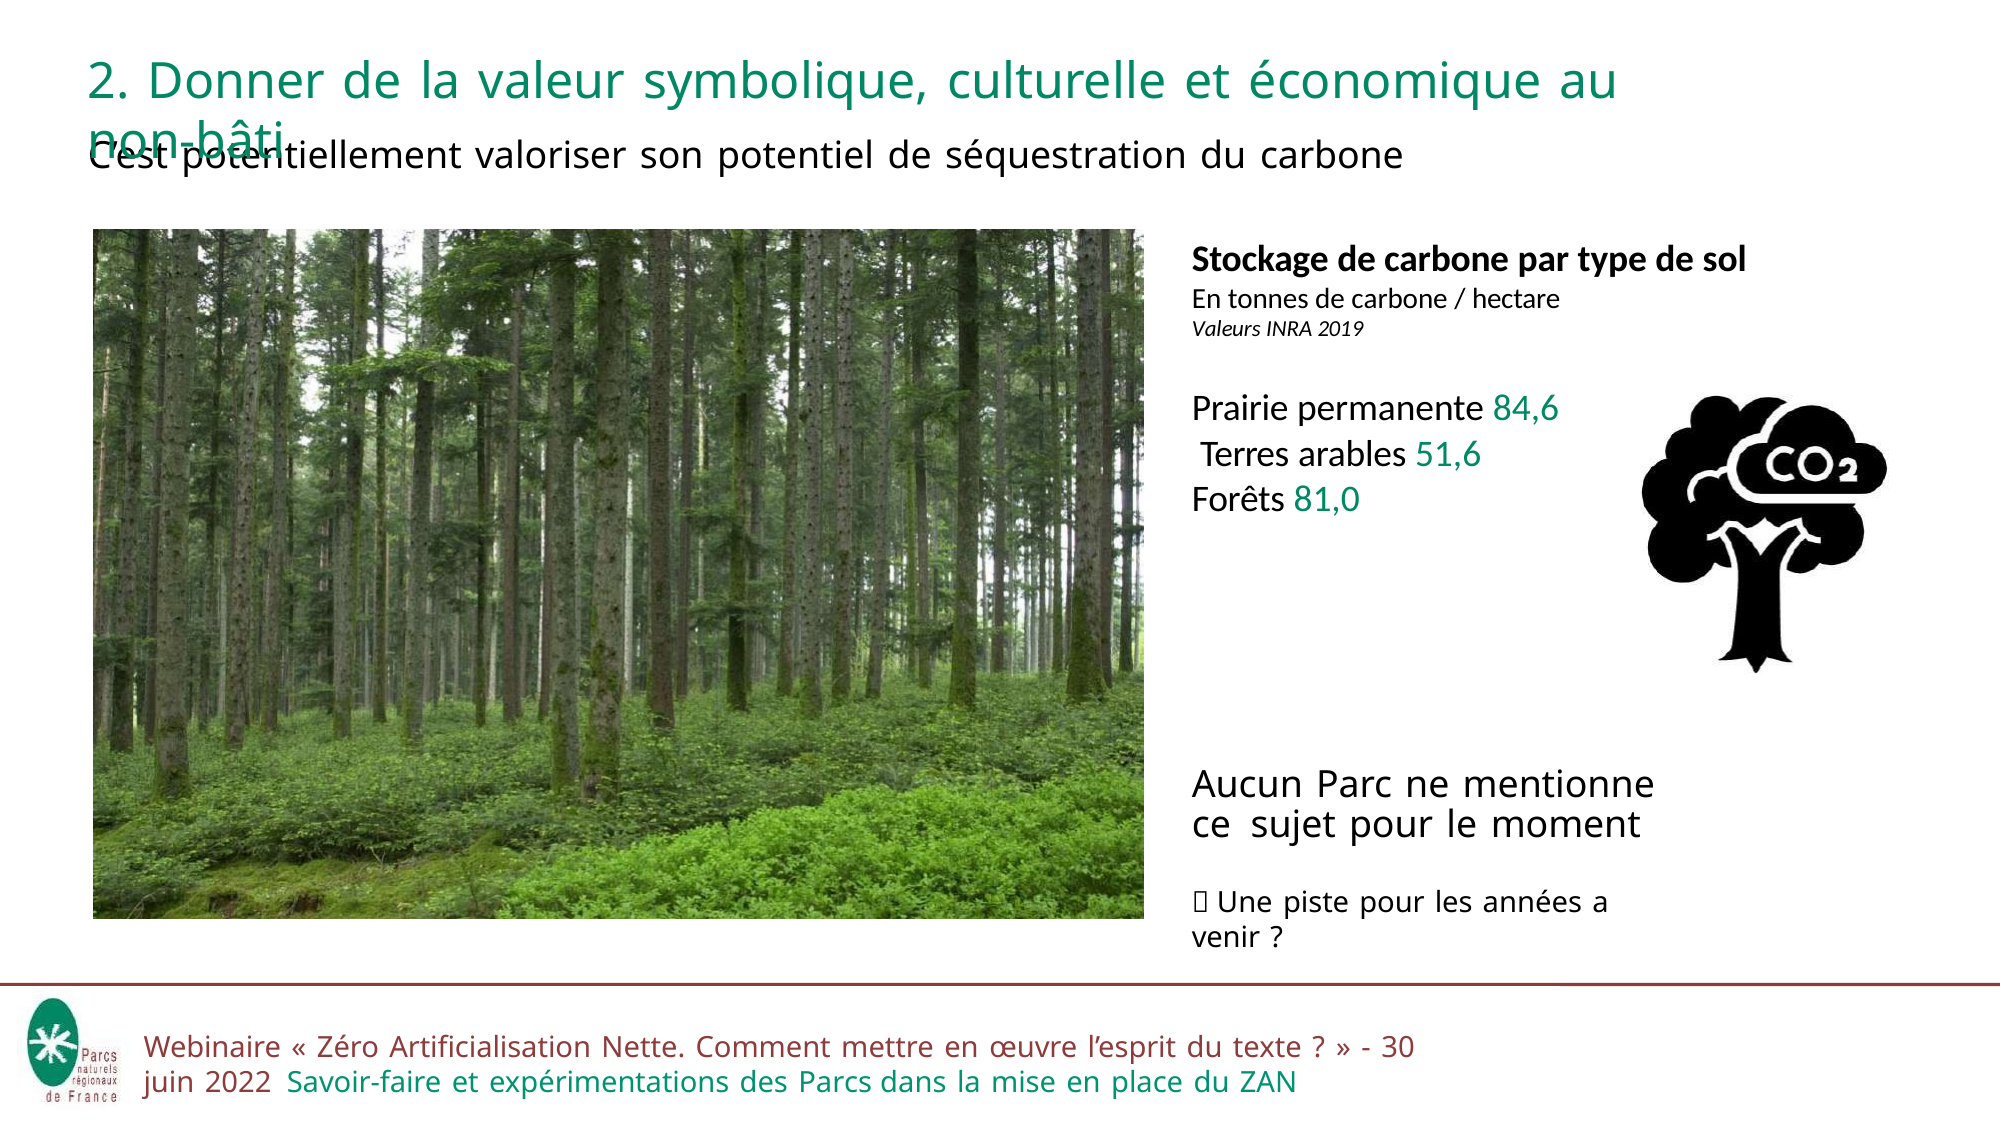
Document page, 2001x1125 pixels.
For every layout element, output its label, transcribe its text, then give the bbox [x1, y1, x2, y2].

text_box C’est potentiellement valoriser son potentiel de séquestration du carbone Stockage de carbone par type de sol En tonnes de carbone / hectare Valeurs INRA 2019 Prairie permanente 84,6 Terres arables 51,6 Forêts 81,0 [1148, 129, 1753, 520]
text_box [0, 982, 2000, 1111]
title 2. Donner de la valeur symbolique, culturelle et économique au non-bâti [85, 45, 1707, 236]
picture [1639, 393, 1889, 675]
text_box Aucun Parc ne mentionne ce sujet pour le moment  Une piste pour les années a venir ? [1189, 757, 1689, 954]
picture [93, 229, 1144, 919]
